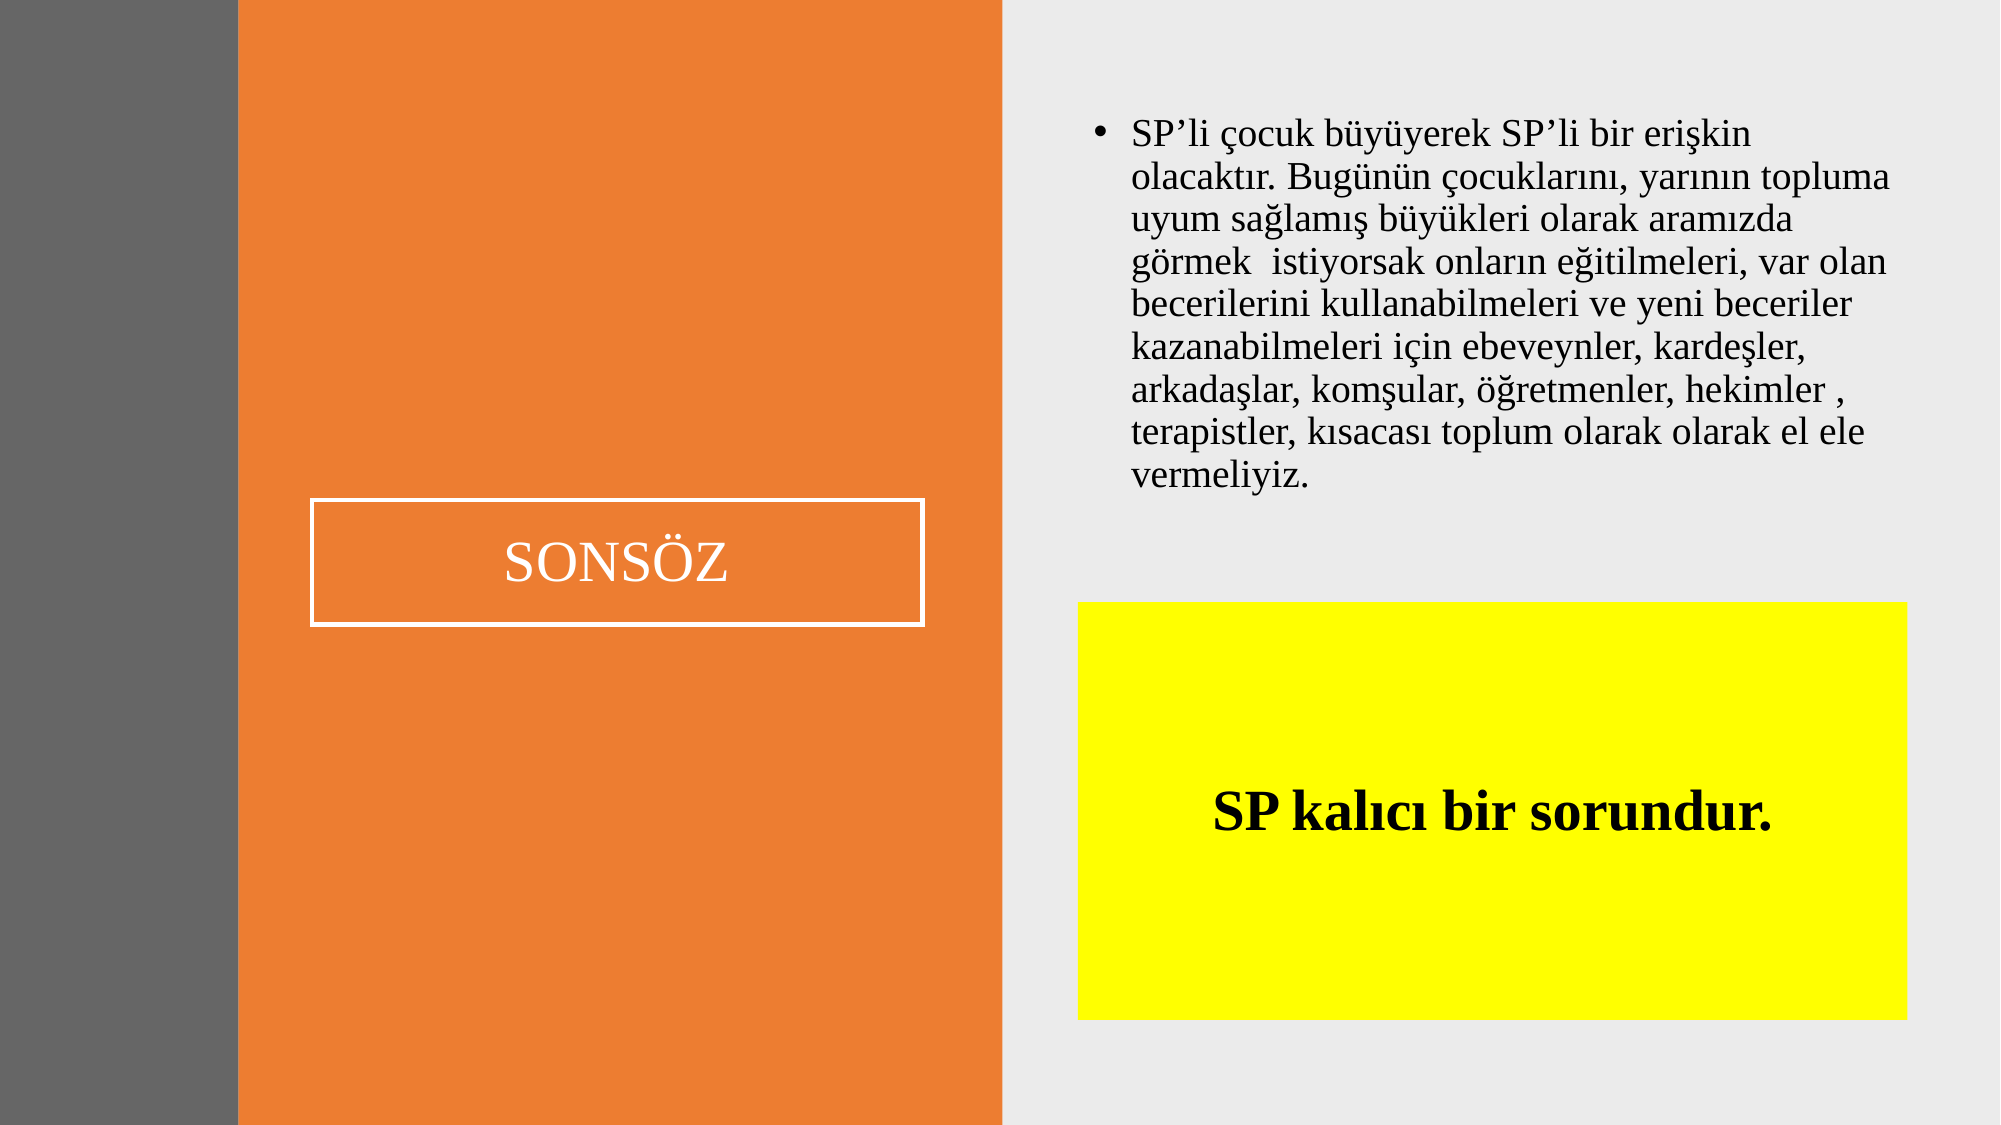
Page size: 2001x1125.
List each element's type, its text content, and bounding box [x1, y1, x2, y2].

list SP kalıcı bir sorundur. [1077, 602, 1908, 1020]
text_box [239, 0, 1003, 1125]
text_box [1003, 0, 2000, 1125]
list SP’li çocuk büyüyerek SP’li bir erişkin olacaktır. Bugünün çocuklarını, yarının topluma uyum sağlamış büyükleri olarak aramızda görmek istiyorsak onların eğitilmeleri, var olan becerilerini kullanabilmeleri ve yeni beceriler kazanabilmeleri için ebeveynler, kardeşler, arkadaşlar, komşular, öğretmenler, hekimler , terapistler, kısacası toplum olarak olarak el ele vermeliyiz. [1078, 104, 1908, 523]
text_box [0, 0, 239, 1125]
title SONSÖZ [311, 500, 923, 625]
